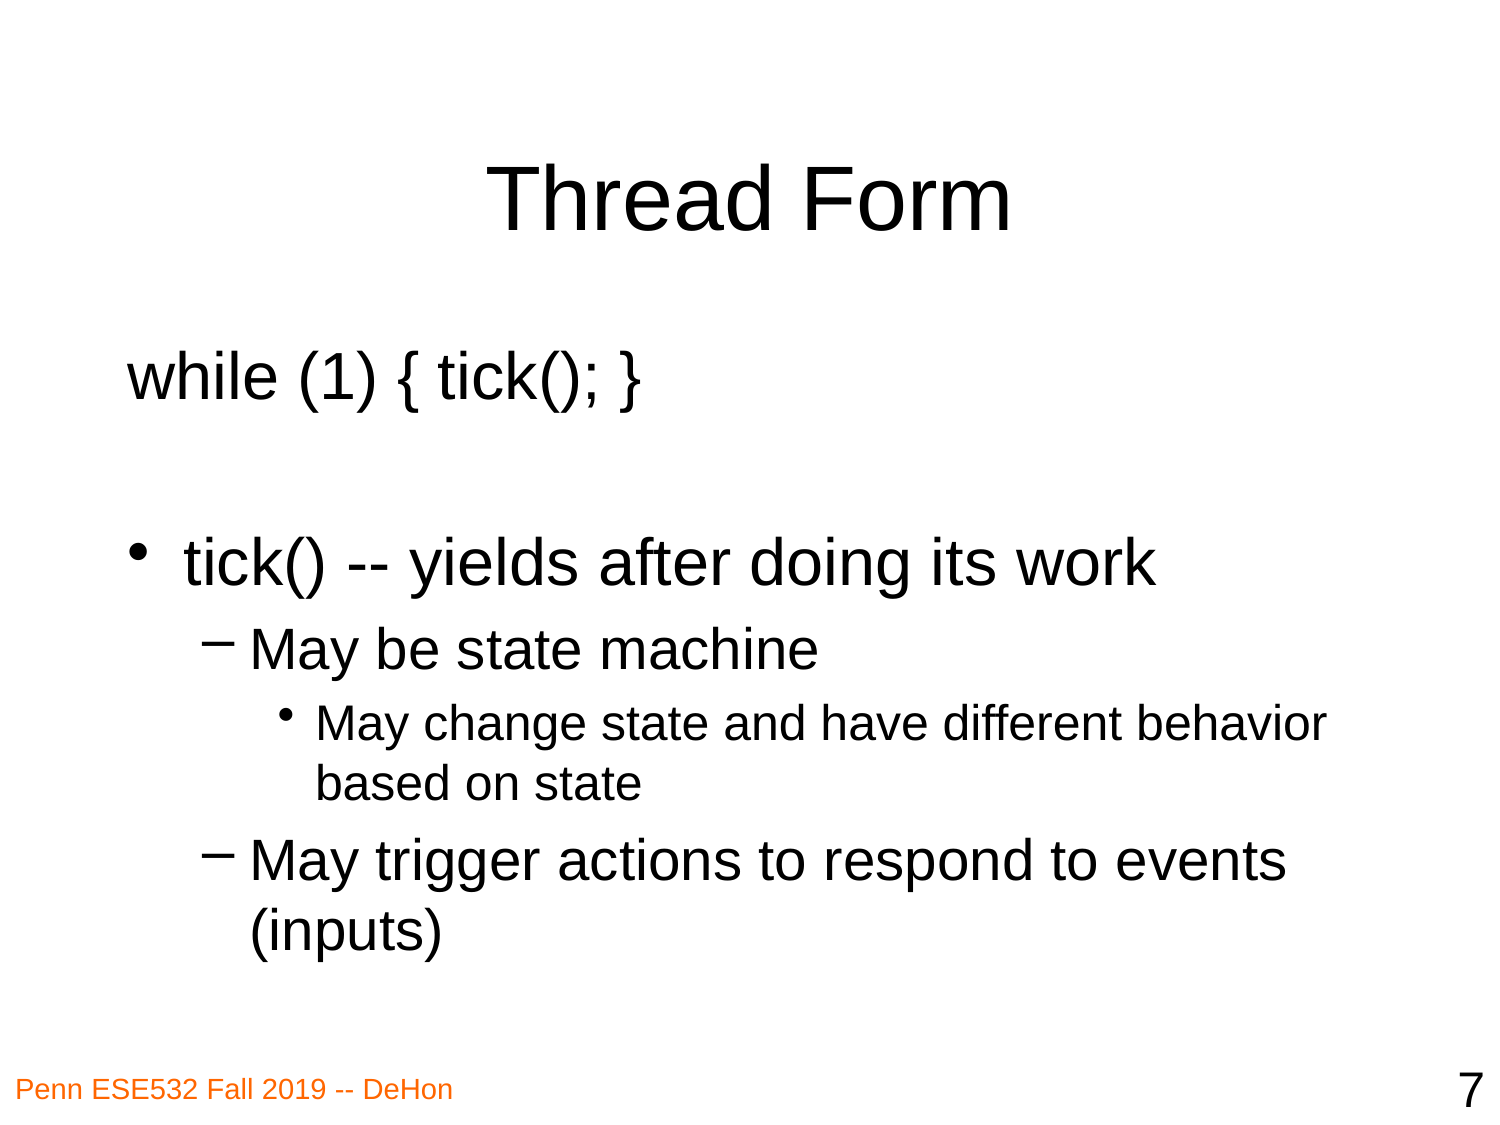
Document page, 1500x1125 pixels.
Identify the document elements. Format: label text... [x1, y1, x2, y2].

slide_number 7 [1187, 1049, 1500, 1125]
list while (1) { tick(); } tick() -- yields after doing its work May be state machine May change state and have different behavior based on state May trigger actions to respond to events (inputs) [112, 324, 1388, 1001]
slide_number Penn ESE532 Fall 2019 -- DeHon [0, 1062, 576, 1125]
title Thread Form [112, 99, 1388, 288]
